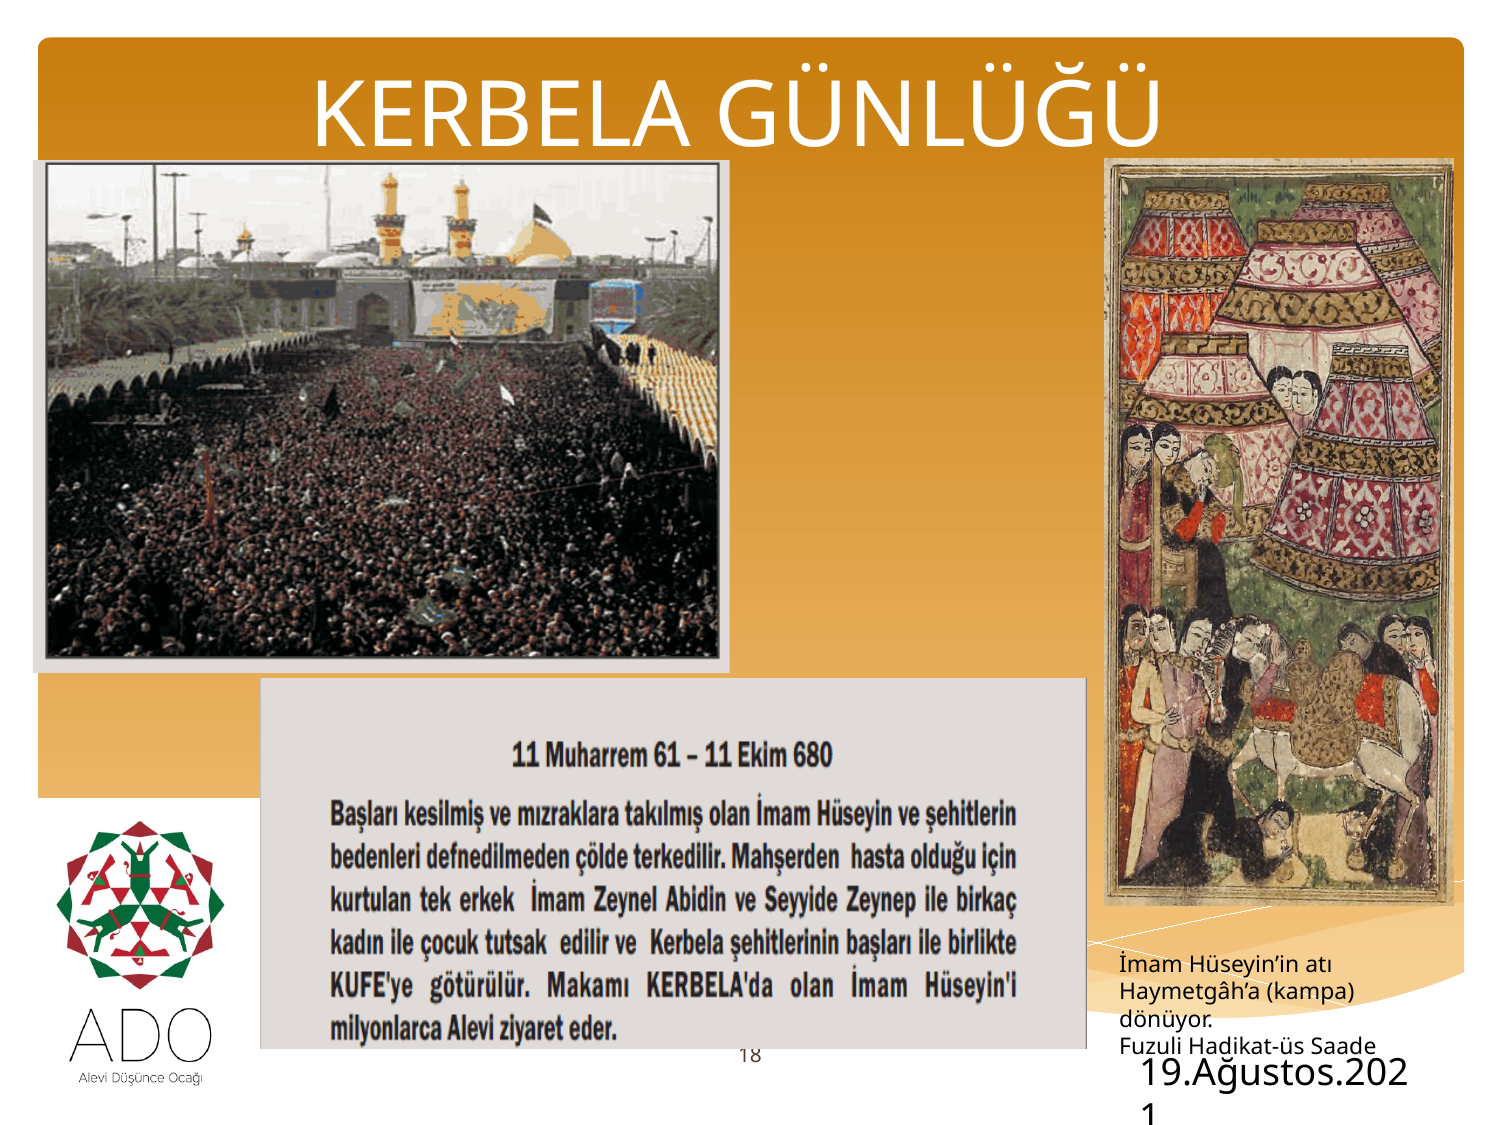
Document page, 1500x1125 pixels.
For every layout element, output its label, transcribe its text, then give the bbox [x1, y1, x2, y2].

picture [1104, 158, 1454, 907]
text_box 19.Ağustos.2021 [1124, 1040, 1436, 1125]
text_box İmam Hüseyin’in atı Haymetgâh’a (kampa) dönüyor. Fuzuli Hadikat-üs Saade [1104, 941, 1454, 1067]
picture [29, 678, 1088, 1096]
slide_number 18 [654, 1058, 846, 1086]
picture [32, 160, 731, 673]
title KERBELA GÜNLÜĞÜ [112, 42, 1388, 173]
